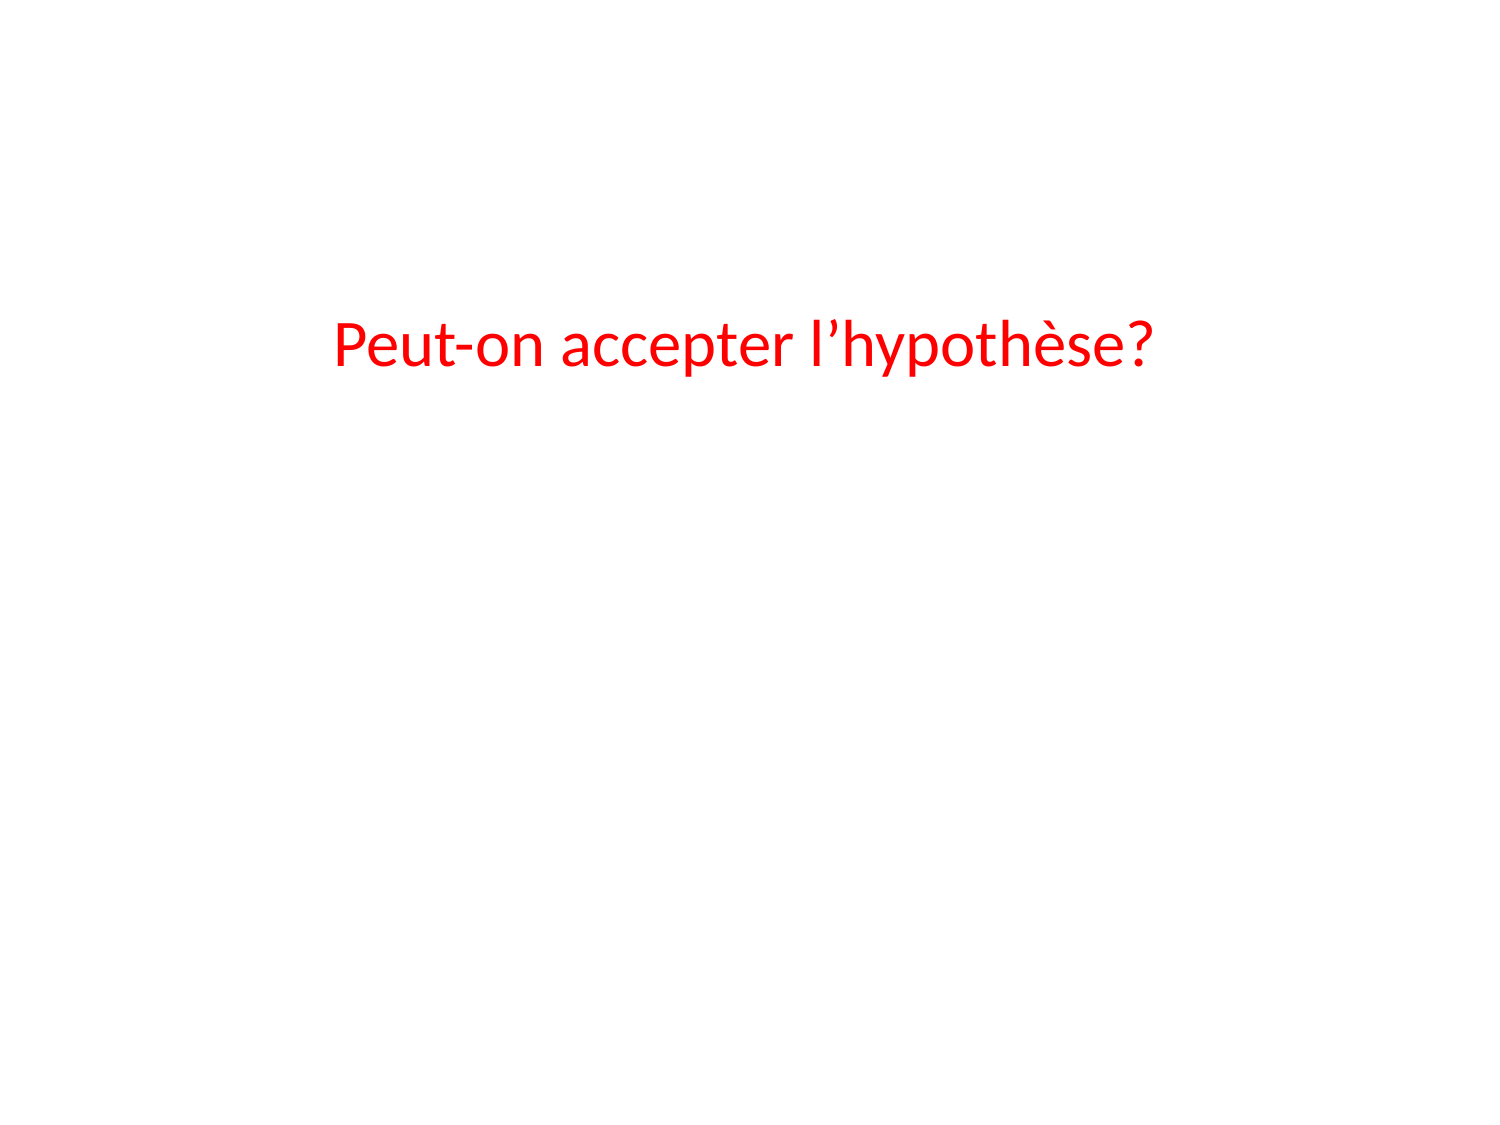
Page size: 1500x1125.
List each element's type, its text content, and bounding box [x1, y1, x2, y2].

list Peut-on accepter l’hypothèse? [70, 105, 1421, 848]
